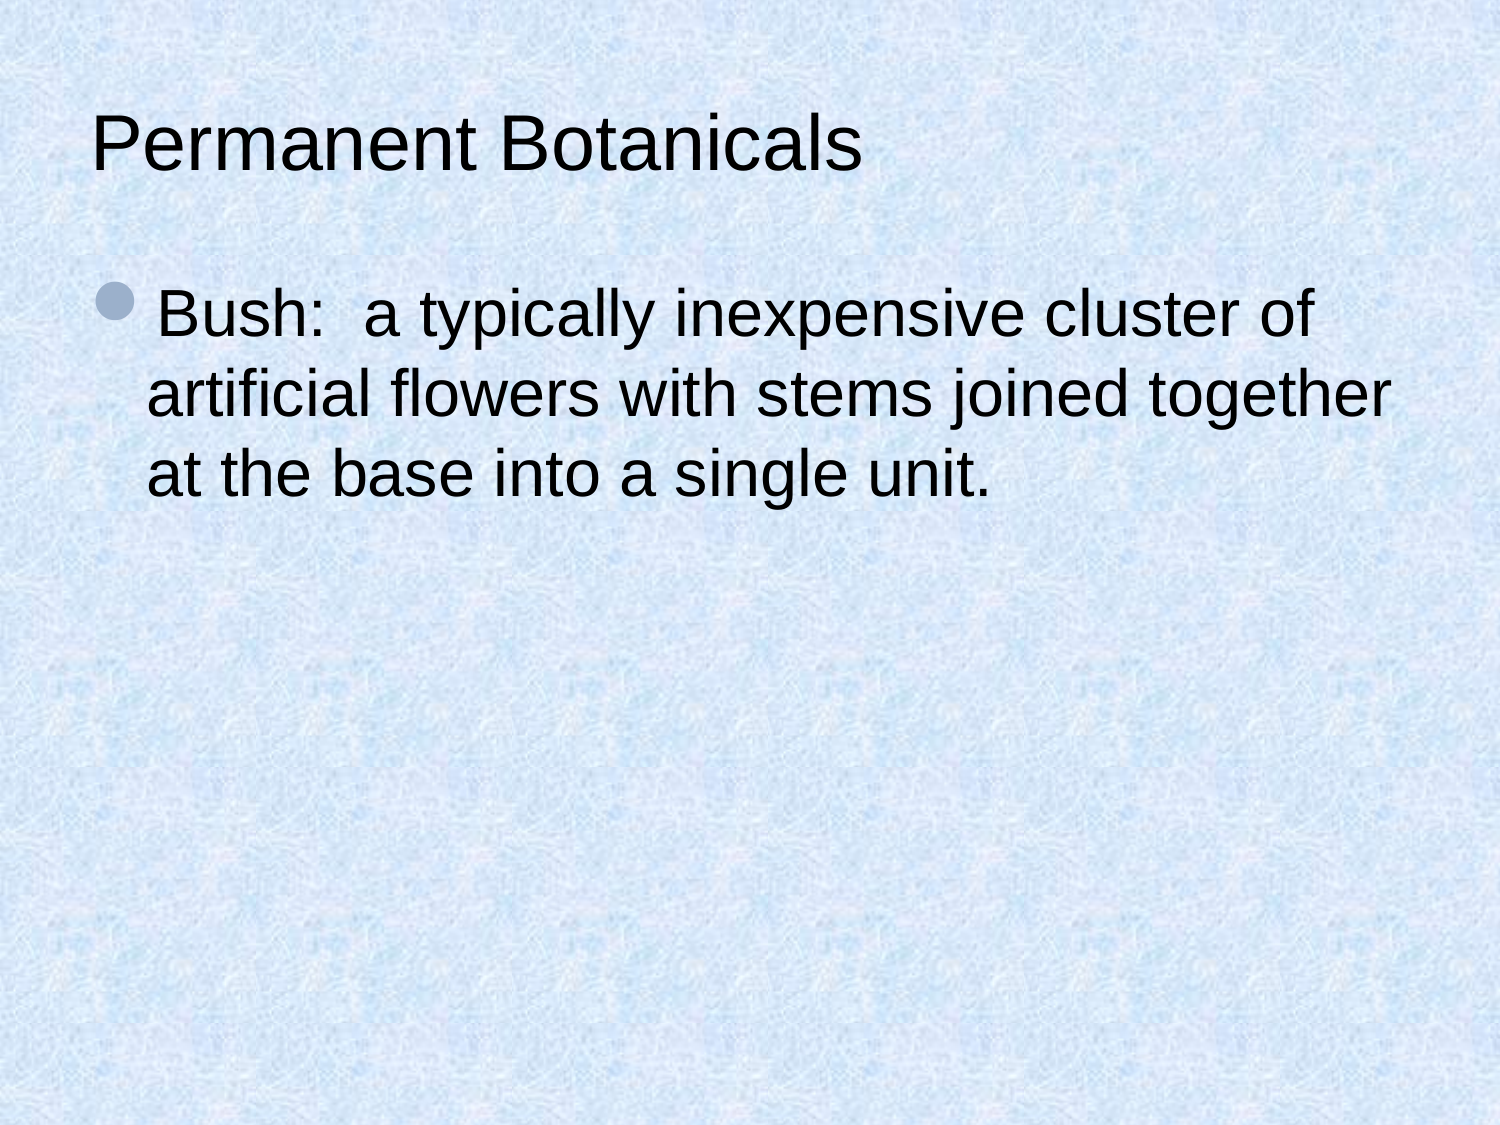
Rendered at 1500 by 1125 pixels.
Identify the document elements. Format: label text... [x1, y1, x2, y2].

picture [0, 0, 1500, 1125]
title Permanent Botanicals [75, 45, 1425, 233]
list Bush: a typically inexpensive cluster of artificial flowers with stems joined together at the base into a single unit. [75, 262, 1425, 1006]
